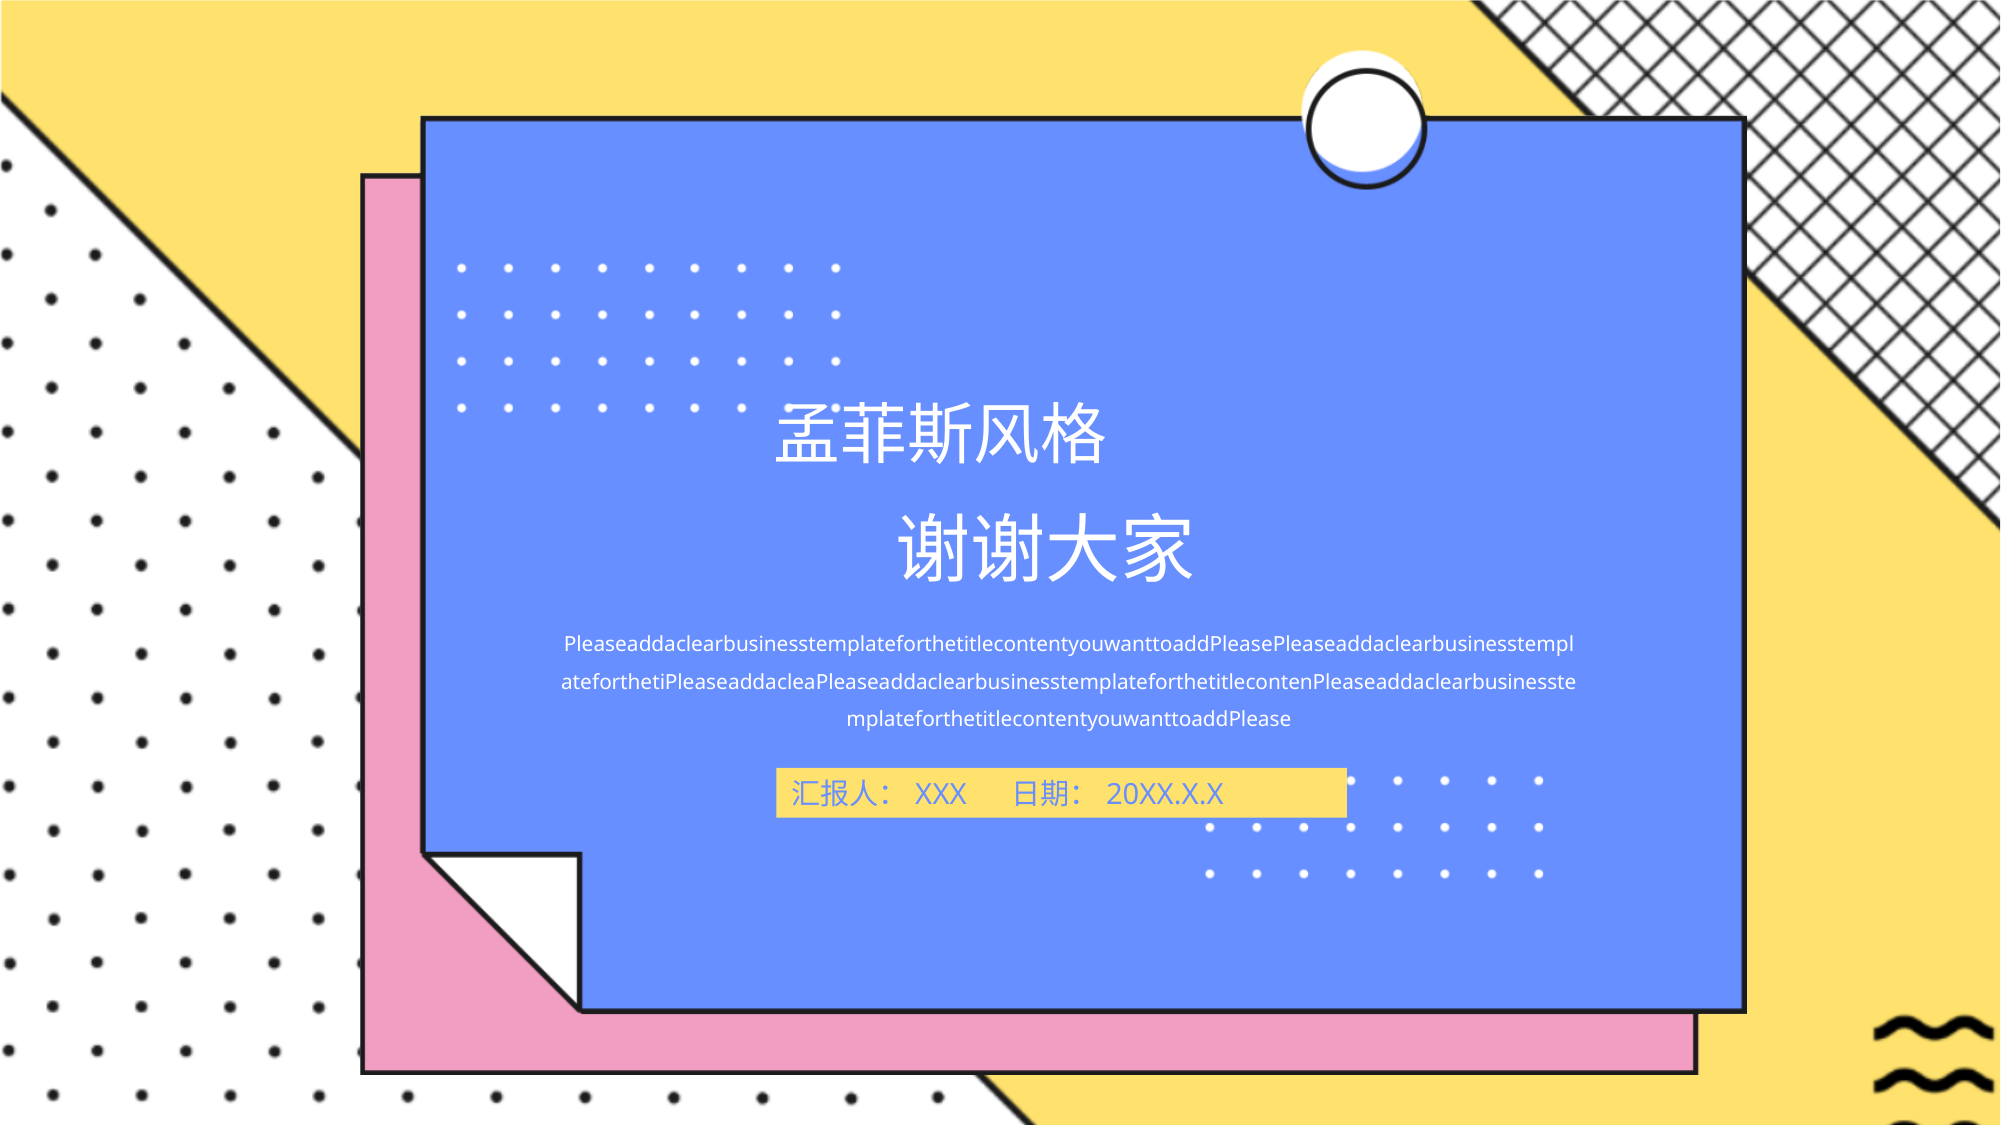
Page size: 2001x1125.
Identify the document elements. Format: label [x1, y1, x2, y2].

picture [3, 0, 2001, 1125]
text_box [1566, 611, 1594, 739]
